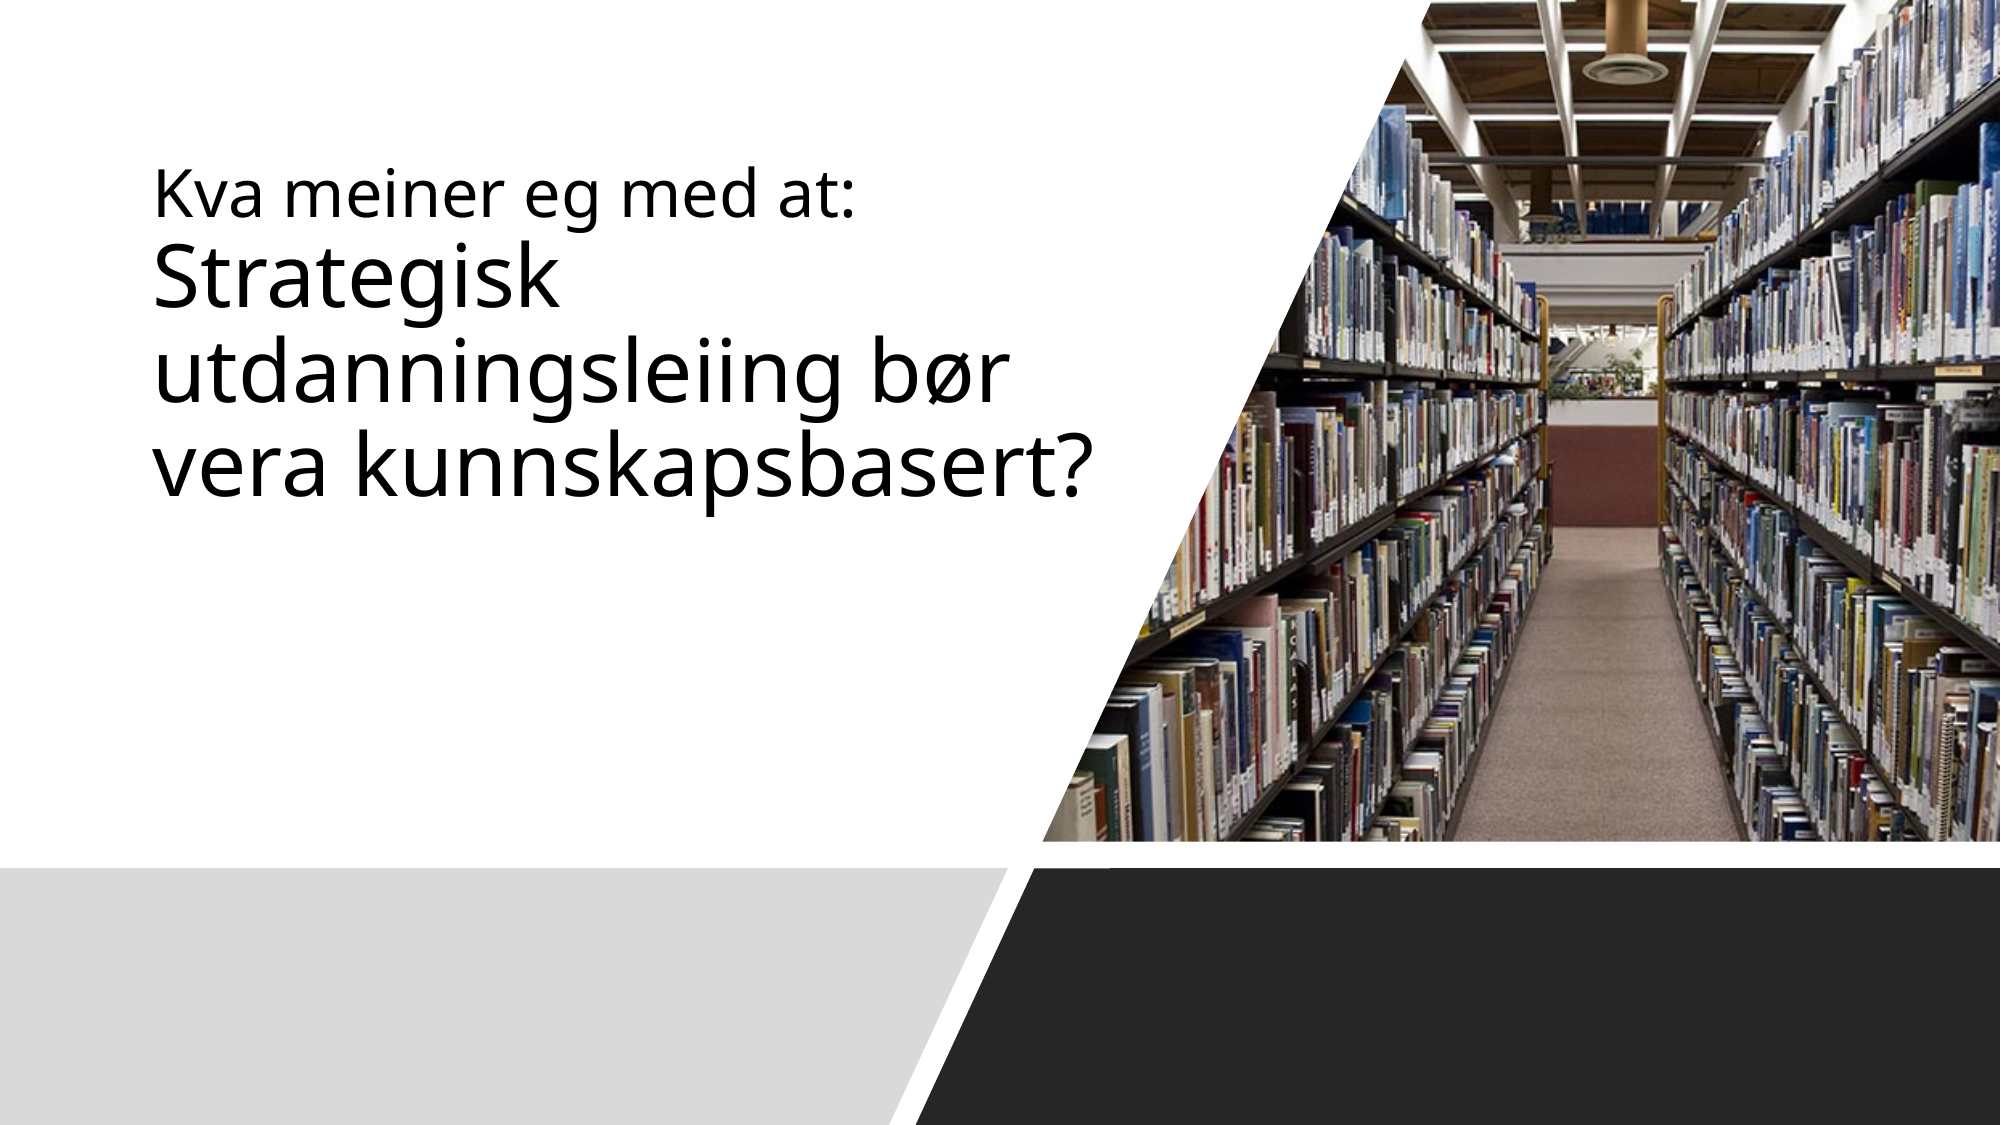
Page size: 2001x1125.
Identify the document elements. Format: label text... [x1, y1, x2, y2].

text_box [0, 867, 1010, 1125]
title Kva meiner eg med at: Strategisk utdanningsleiing bør vera kunnskapsbasert? [138, 130, 1042, 523]
text_box [914, 867, 2000, 1125]
picture [1042, 0, 2000, 842]
